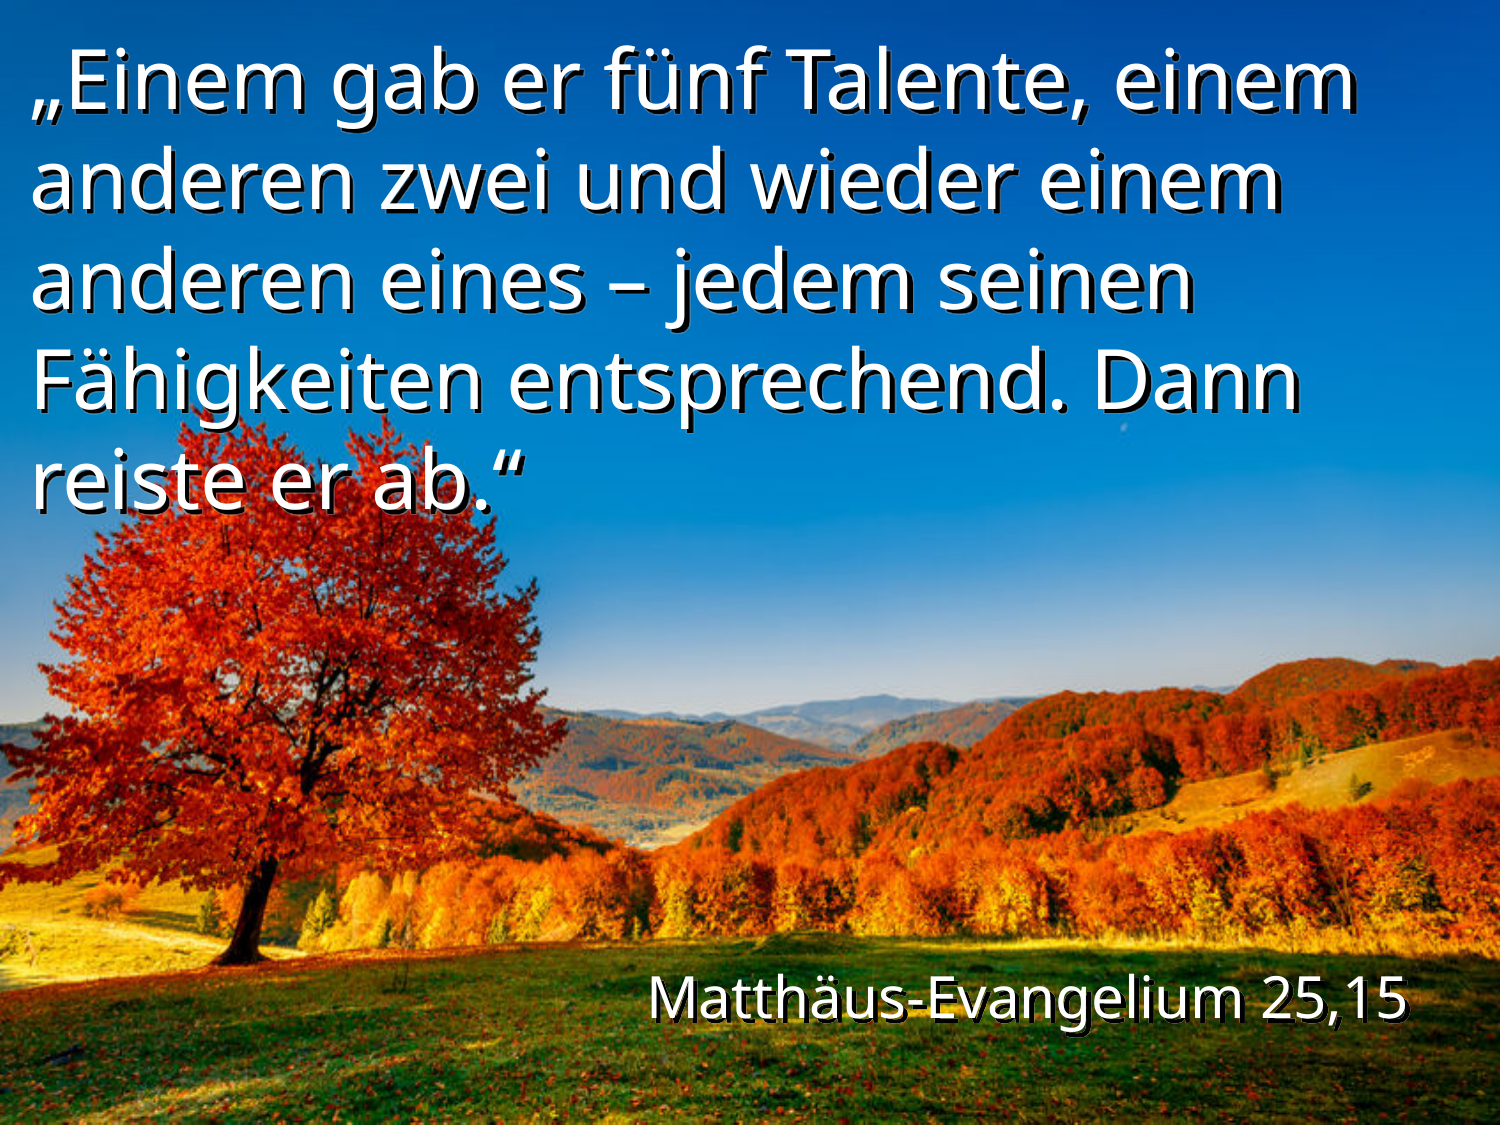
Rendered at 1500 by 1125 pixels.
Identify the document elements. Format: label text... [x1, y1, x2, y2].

picture [0, 0, 1500, 411]
picture [0, 440, 1500, 1125]
text_box Matthäus-Evangelium 25,15 [253, 952, 1424, 1038]
text_box „Einem gab er fünf Talente, einem anderen zwei und wieder einem anderen eines – jedem seinen Fähigkeiten entsprechend. Dann reiste er ab.“ [14, 19, 1486, 534]
